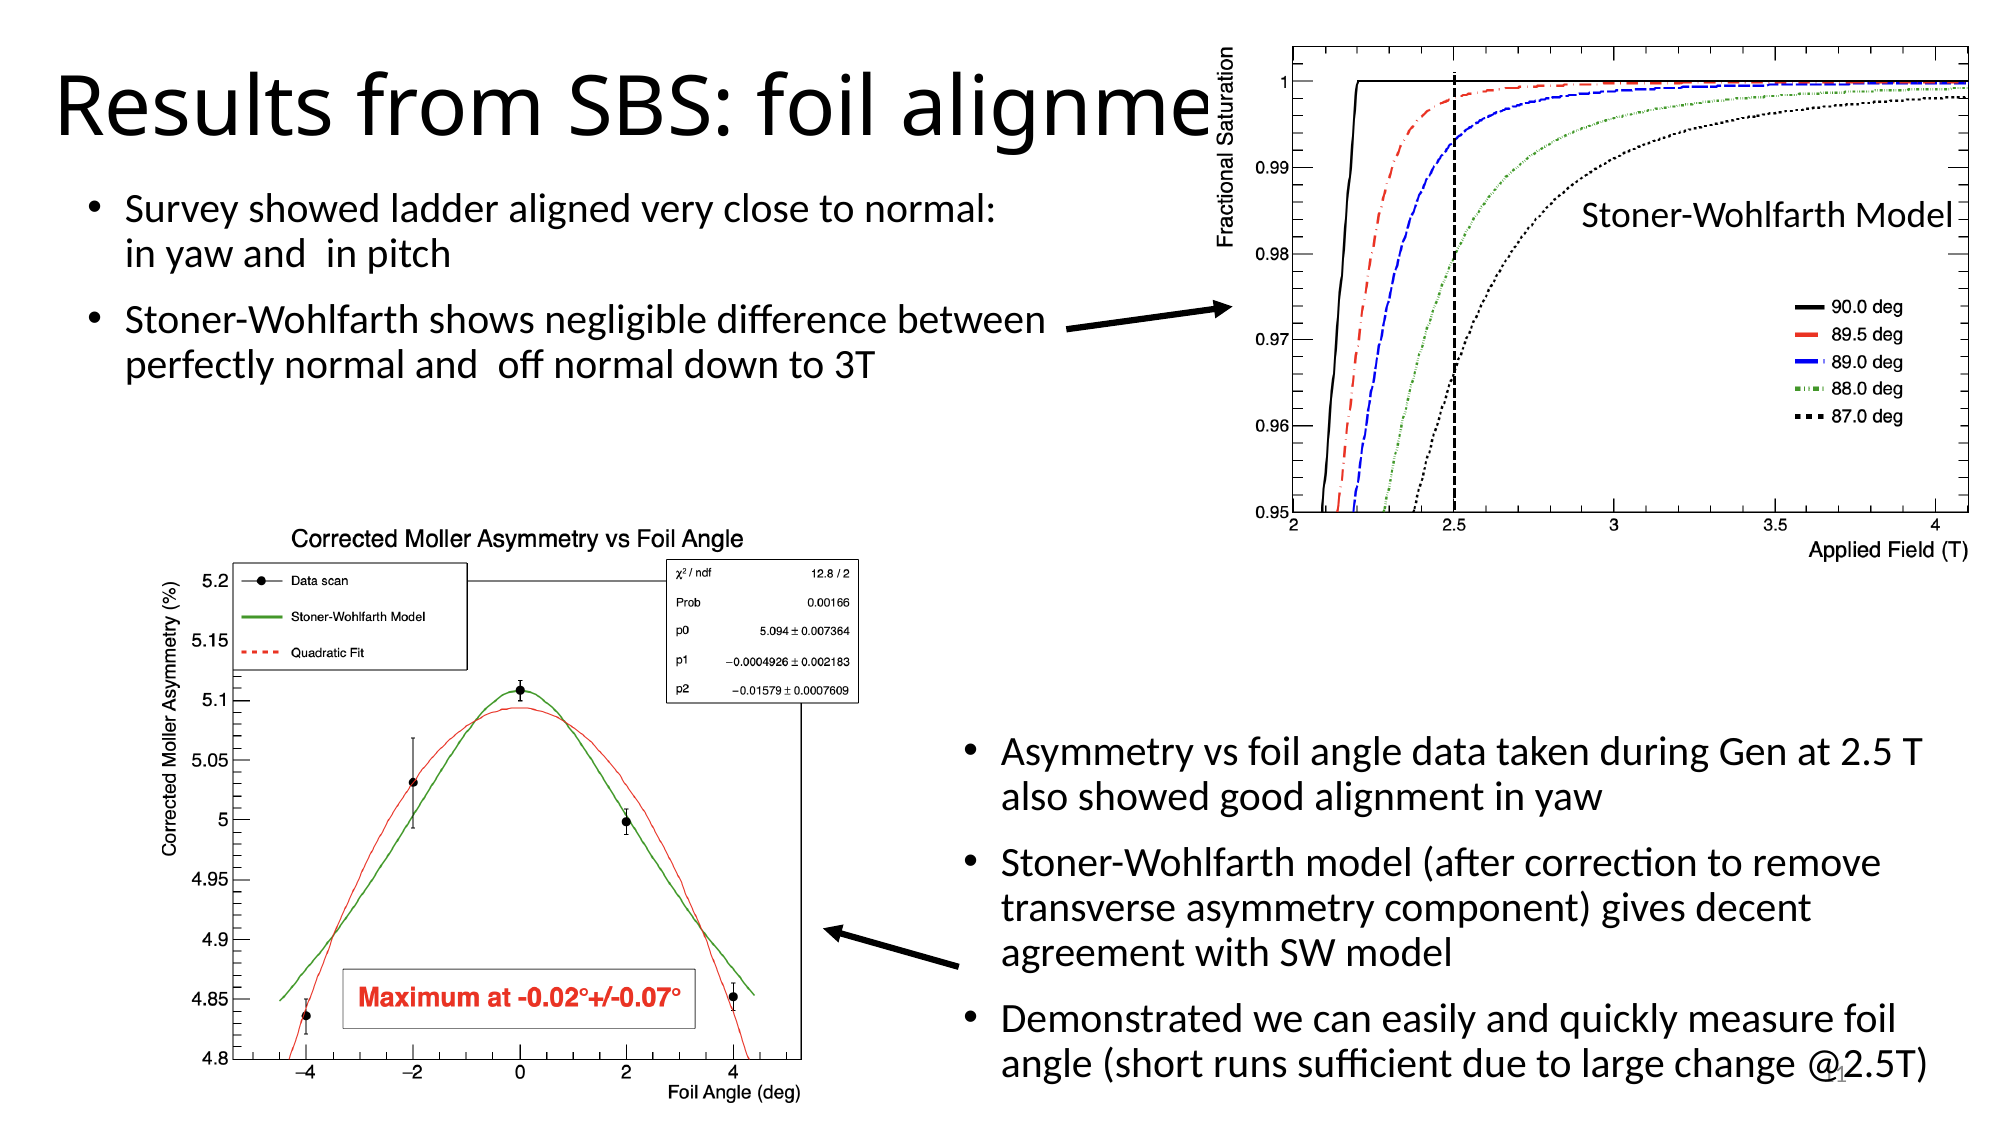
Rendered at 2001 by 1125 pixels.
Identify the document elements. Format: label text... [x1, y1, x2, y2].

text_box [822, 928, 959, 967]
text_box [1066, 306, 1233, 330]
picture [1208, 22, 1988, 565]
picture [152, 518, 889, 1109]
slide_number 11 [1412, 1042, 1863, 1103]
text_box Asymmetry vs foil angle data taken during Gen at 2.5 T also showed good alignment in yaw Stoner-Wohlfarth model (after correction to remove transverse asymmetry component) gives decent agreement with SW model Demonstrated we can easily and quickly measure foil angle (short runs sufficient due to large change @2.5T) [948, 721, 2000, 1125]
title Results from SBS: foil alignment [38, 0, 1763, 218]
